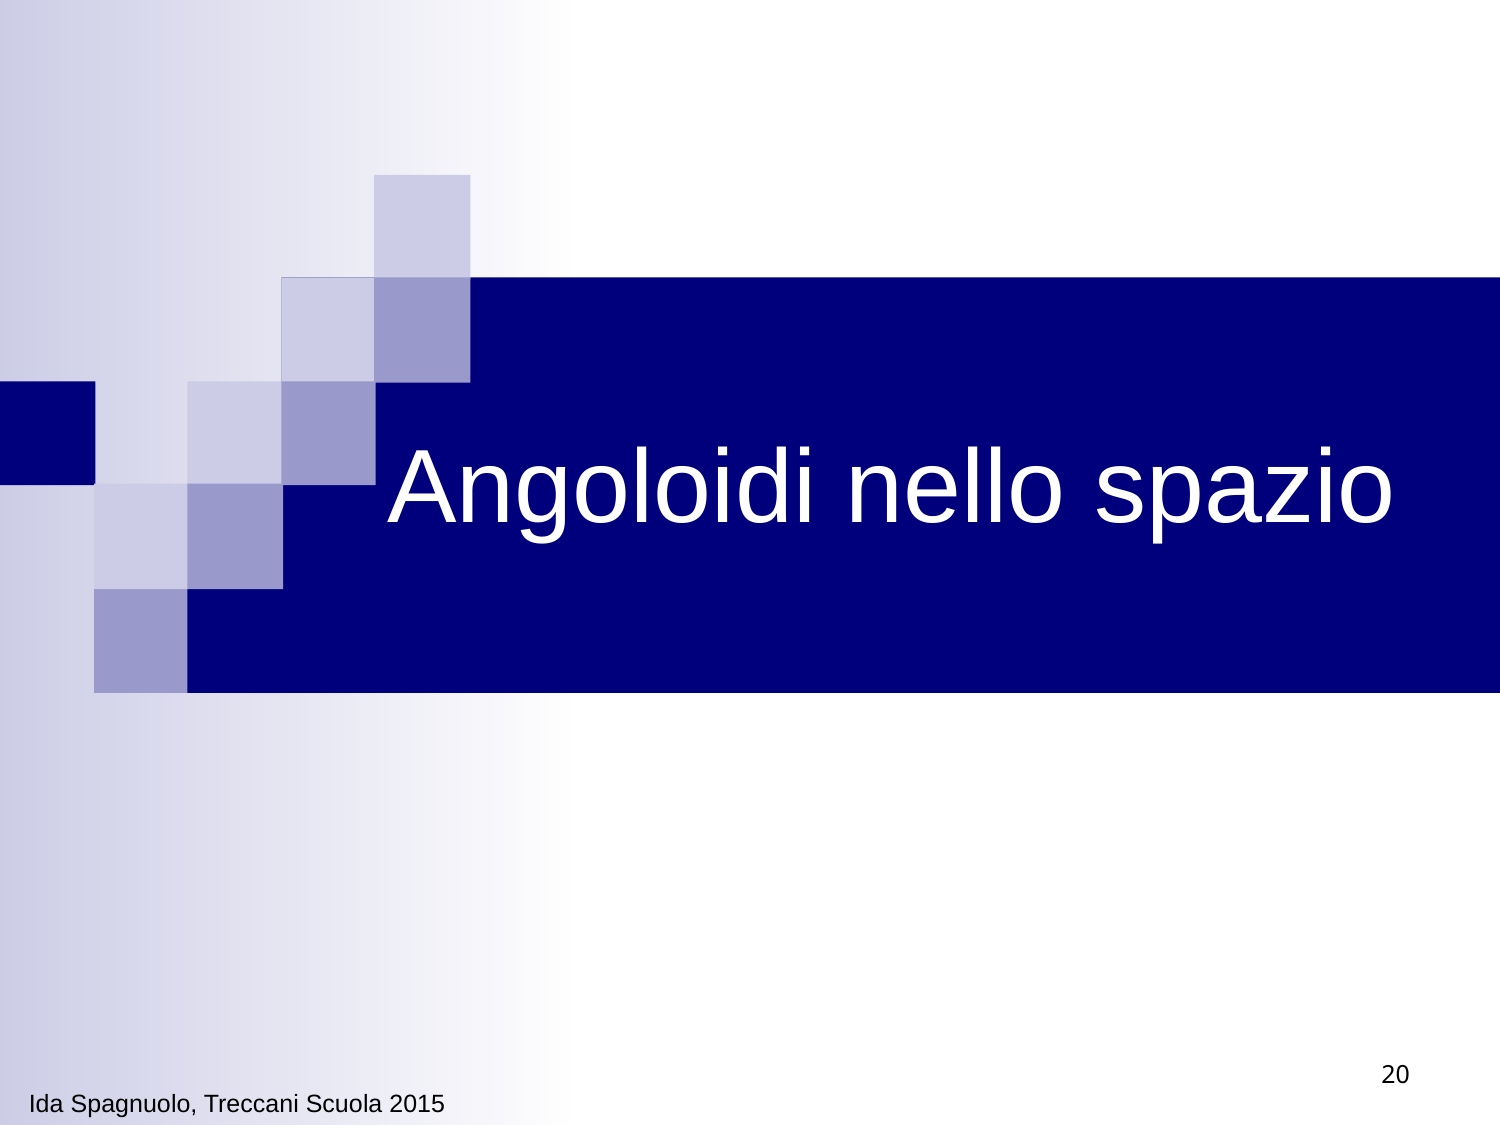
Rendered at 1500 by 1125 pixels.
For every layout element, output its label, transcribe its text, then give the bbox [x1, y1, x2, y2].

footer Ida Spagnuolo, Treccani Scuola 2015 [0, 1049, 476, 1125]
title Angoloidi nello spazio [371, 299, 1413, 663]
slide_number 20 [1074, 1024, 1426, 1101]
